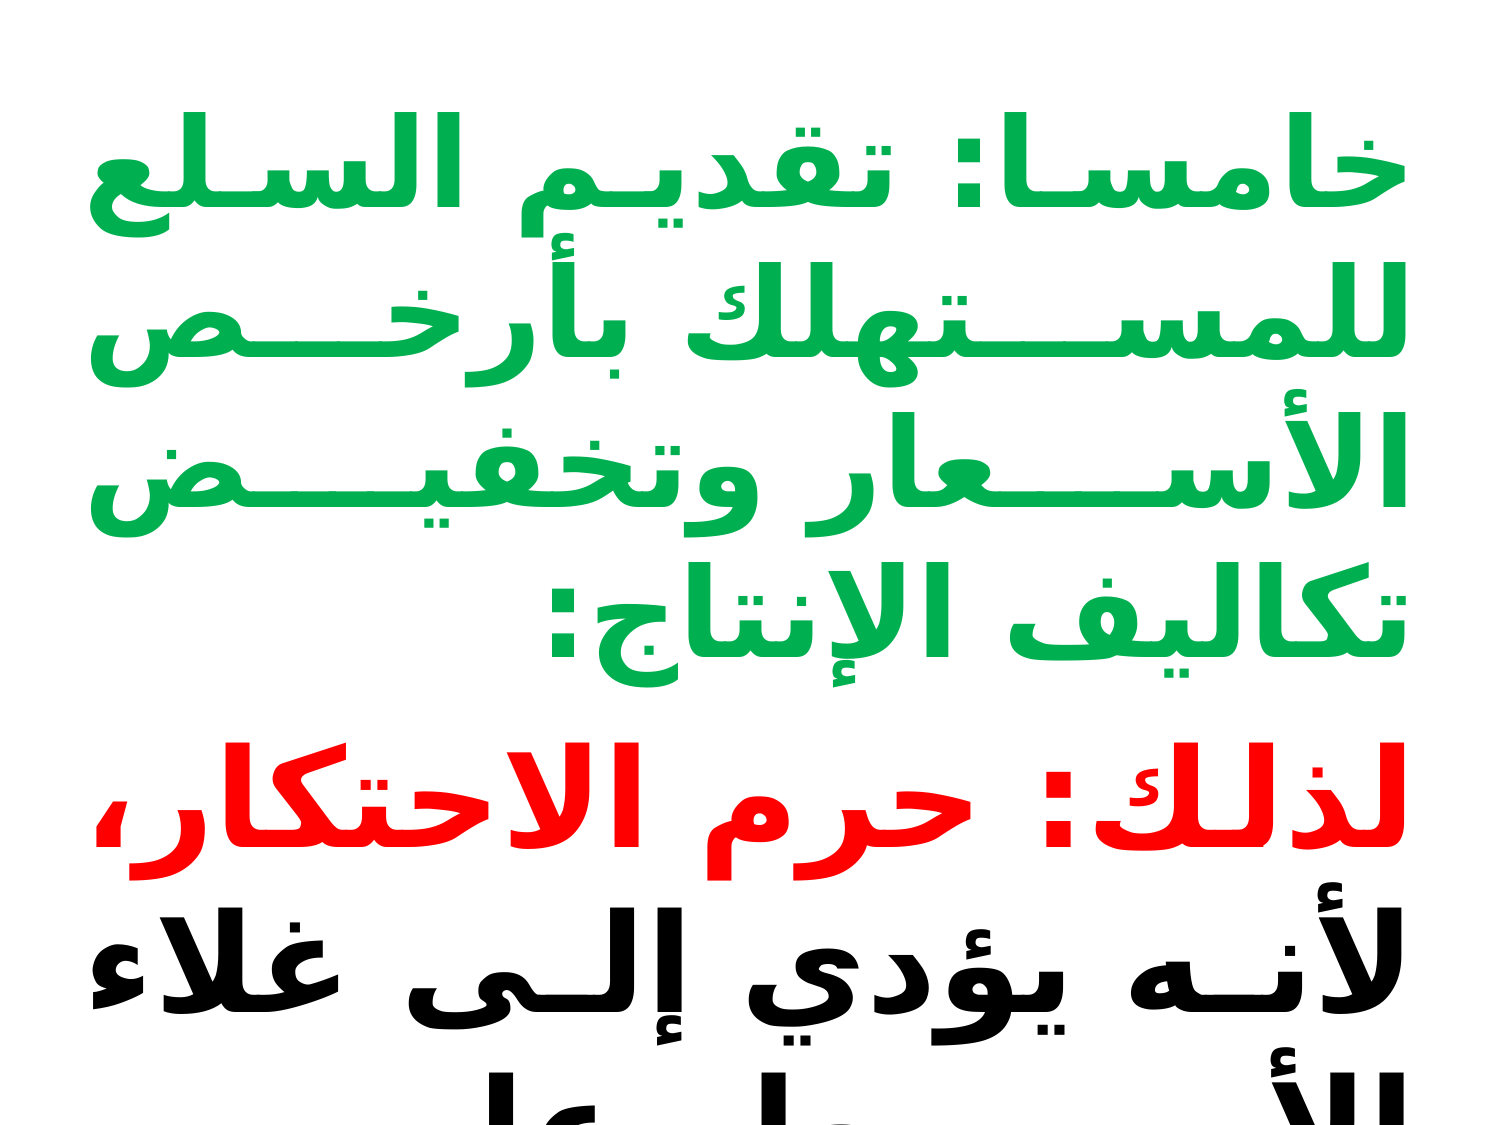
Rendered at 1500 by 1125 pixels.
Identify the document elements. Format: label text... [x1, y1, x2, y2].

subtitle خامسا: تقديم السلع للمستهلك بأرخص الأسعار وتخفيض تكاليف الإنتاج: لذلك: حرم الاحتكار، لأنه يؤدي إلى غلاء الأسعار على المستهلك وزيادة تكاليف الإنتاج. [68, 75, 1432, 1088]
